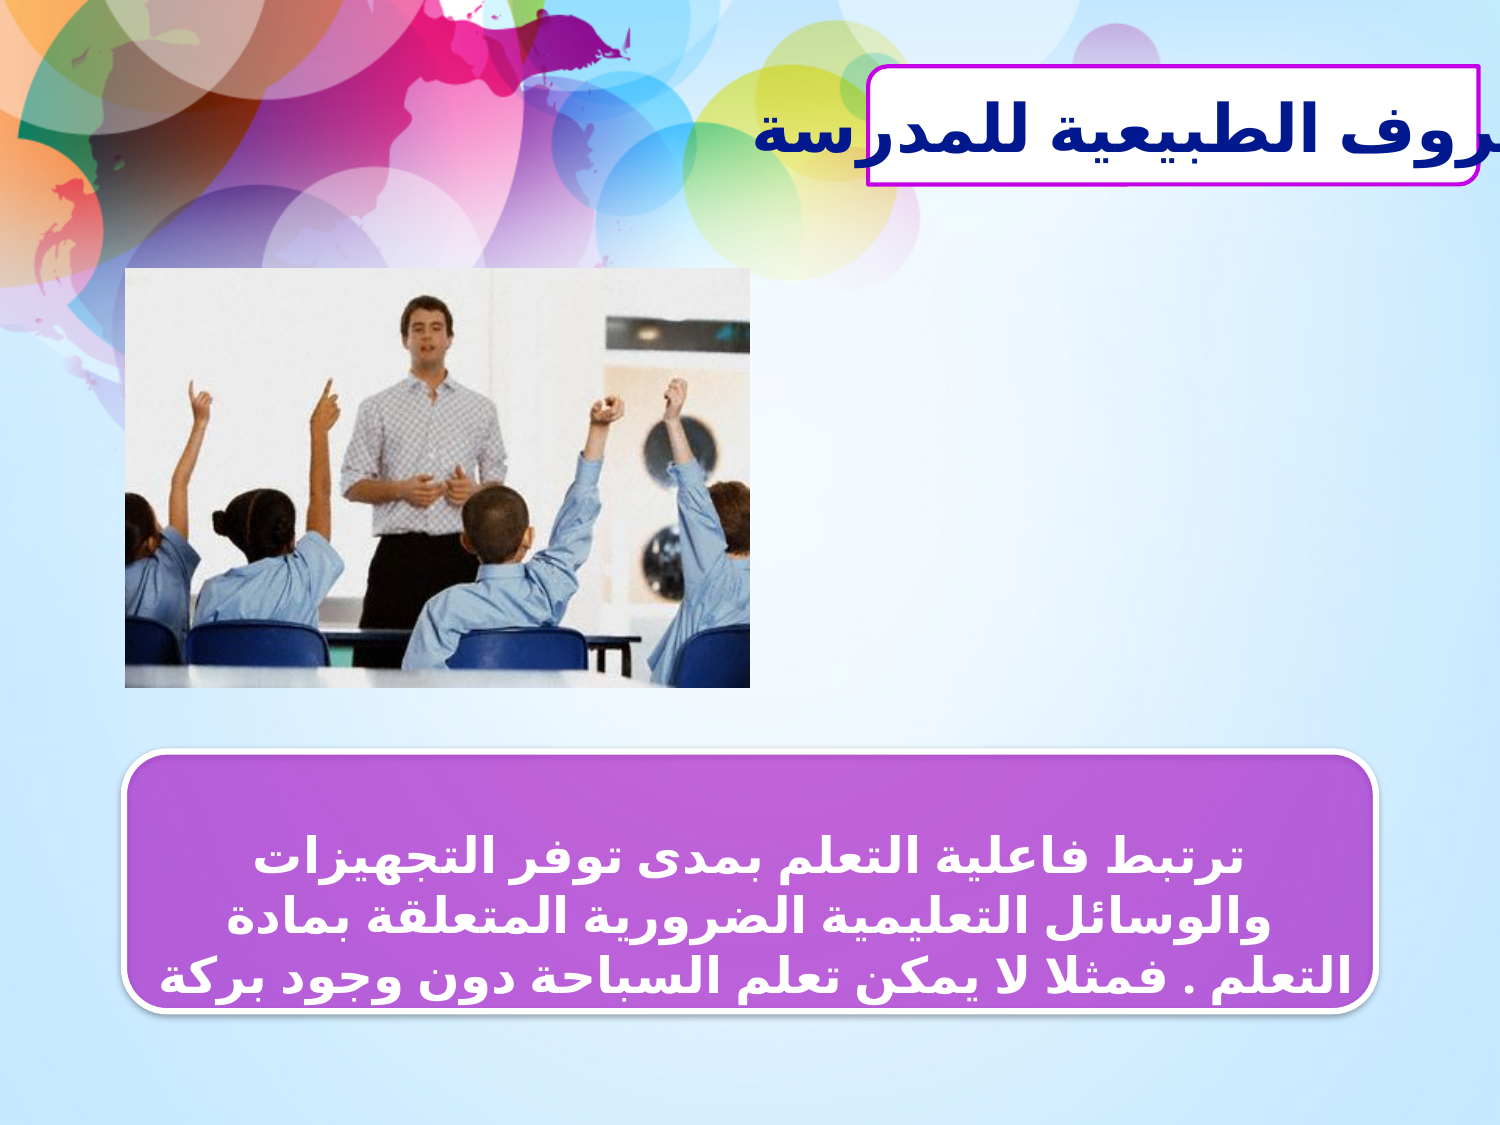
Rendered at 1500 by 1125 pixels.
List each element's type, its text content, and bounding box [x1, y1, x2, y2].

text_box [120, 748, 1380, 985]
text_box [149, 1011, 1350, 1015]
text_box الظروف الطبيعية للمدرسة [866, 64, 1481, 187]
picture [0, 0, 1500, 1125]
text_box ترتبط فاعلية التعلم بمدى توفر التجهيزات والوسائل التعليمية الضرورية المتعلقة بمادة التعلم . فمثلا لا يمكن تعلم السباحة دون وجود بركة [123, 815, 1376, 1011]
